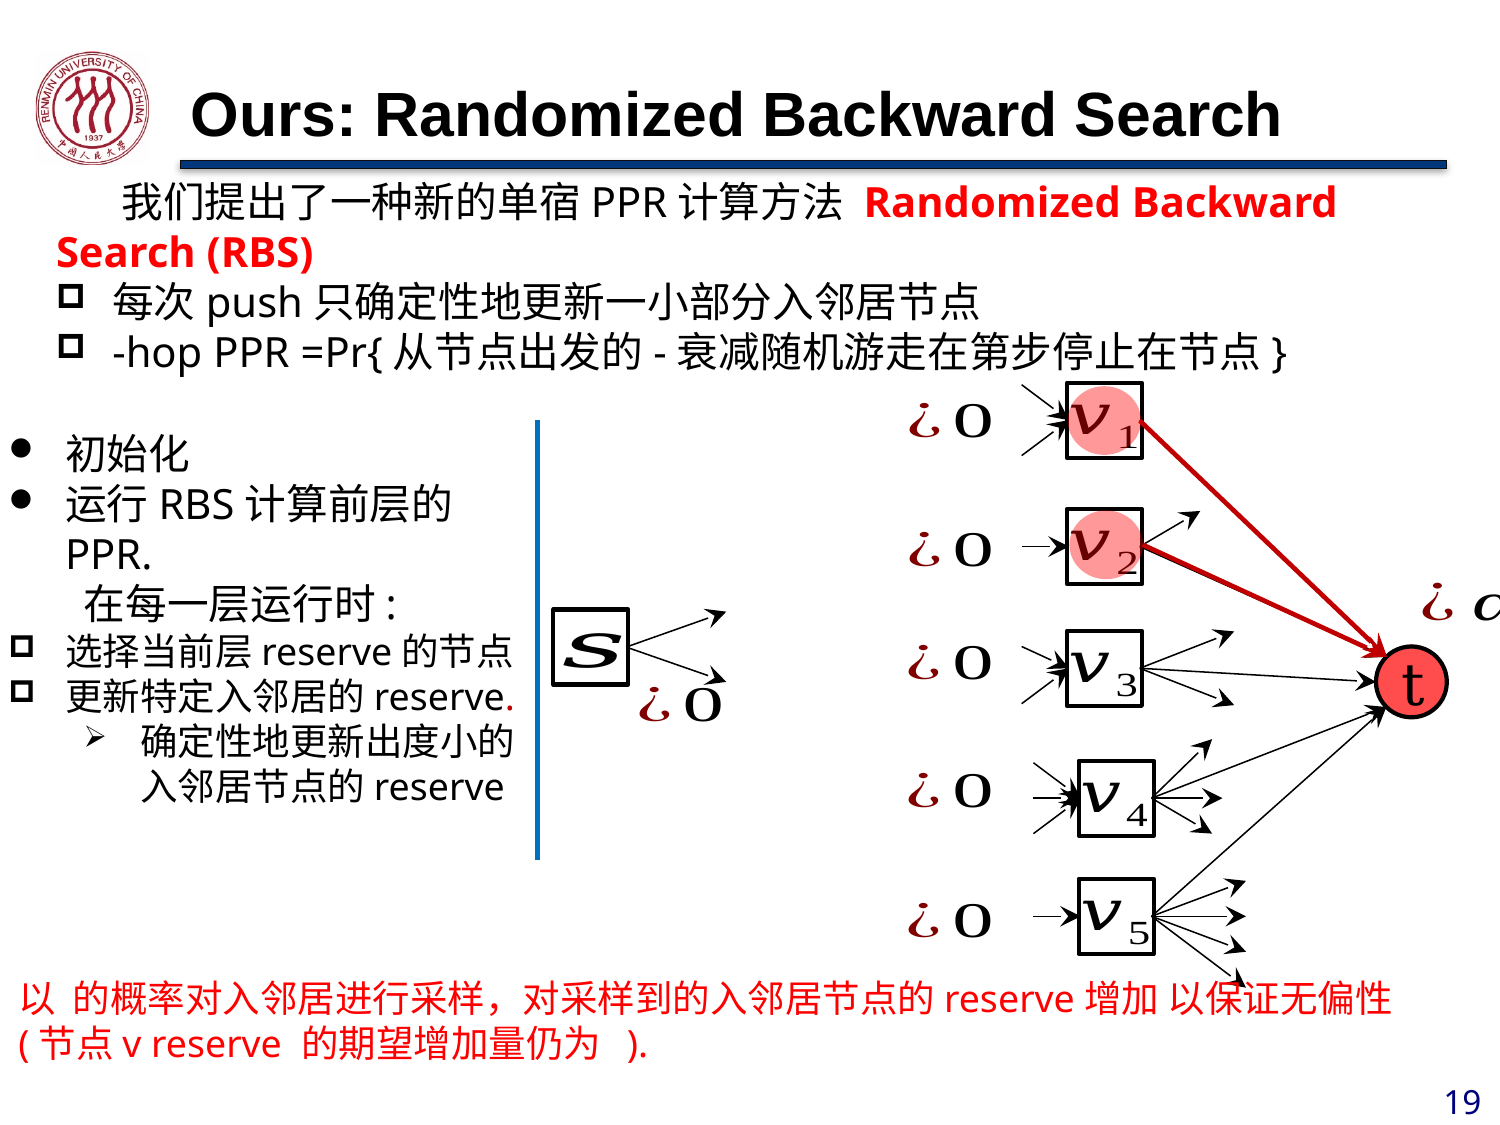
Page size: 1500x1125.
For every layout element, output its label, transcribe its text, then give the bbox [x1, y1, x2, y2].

title Ours: Randomized Backward Search [175, 18, 1500, 205]
text_box [1069, 510, 1133, 580]
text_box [1142, 544, 1387, 658]
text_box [1139, 667, 1235, 706]
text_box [1239, 667, 1377, 683]
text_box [625, 646, 727, 683]
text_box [1033, 762, 1081, 796]
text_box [1151, 880, 1247, 914]
text_box [1074, 386, 1141, 455]
picture [35, 51, 149, 165]
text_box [625, 611, 727, 646]
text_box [1151, 916, 1247, 988]
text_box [1021, 384, 1070, 421]
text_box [1021, 646, 1070, 667]
text_box t [1374, 644, 1449, 720]
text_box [1033, 797, 1081, 834]
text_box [1021, 427, 1070, 456]
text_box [1139, 420, 1388, 546]
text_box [1151, 706, 1387, 917]
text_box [1021, 667, 1070, 704]
